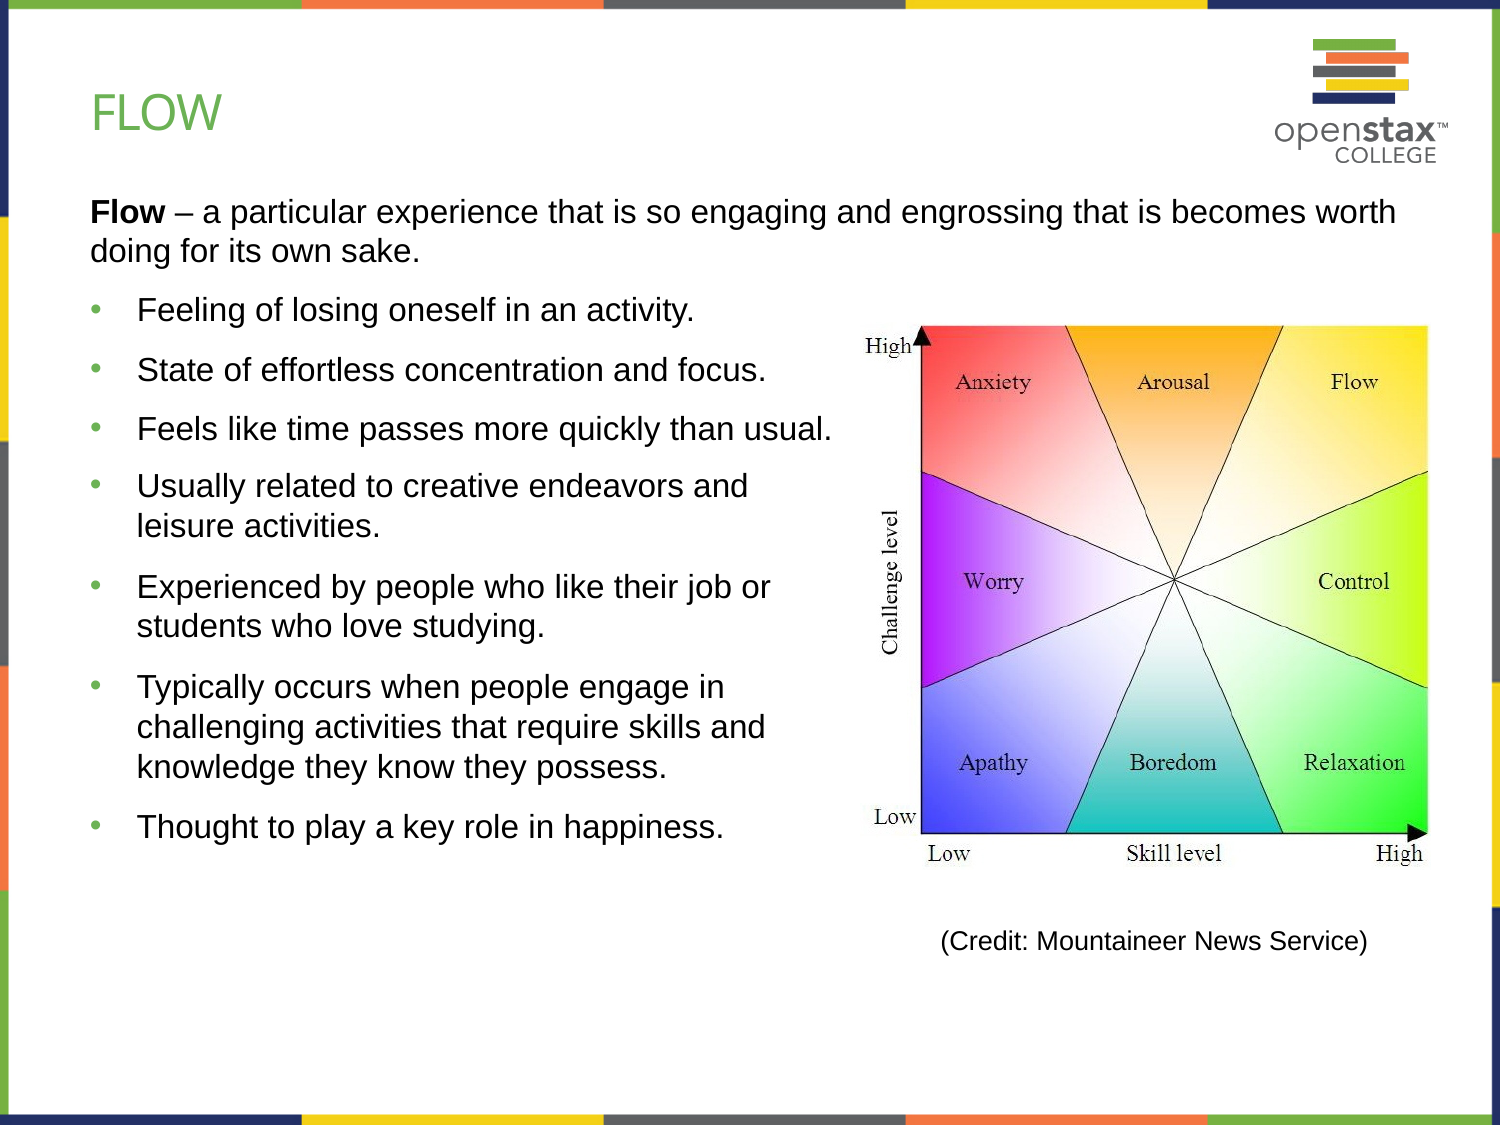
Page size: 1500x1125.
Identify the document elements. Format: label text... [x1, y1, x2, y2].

text_box (Credit: Mountaineer News Service) [925, 916, 1431, 964]
list Flow – a particular experience that is so engaging and engrossing that is becomes worth doing for its own sake. Feeling of losing oneself in an activity. State of effortless concentration and focus. Feels like time passes more quickly than usual. [75, 182, 1448, 457]
title FLOW [75, 39, 1274, 148]
text_box Usually related to creative endeavors and leisure activities. Experienced by people who like their job or students who love studying. Typically occurs when people engage in challenging activities that require skills and knowledge they know they possess. Thought to play a key role in happiness. [75, 457, 844, 853]
picture [0, 0, 1500, 1125]
